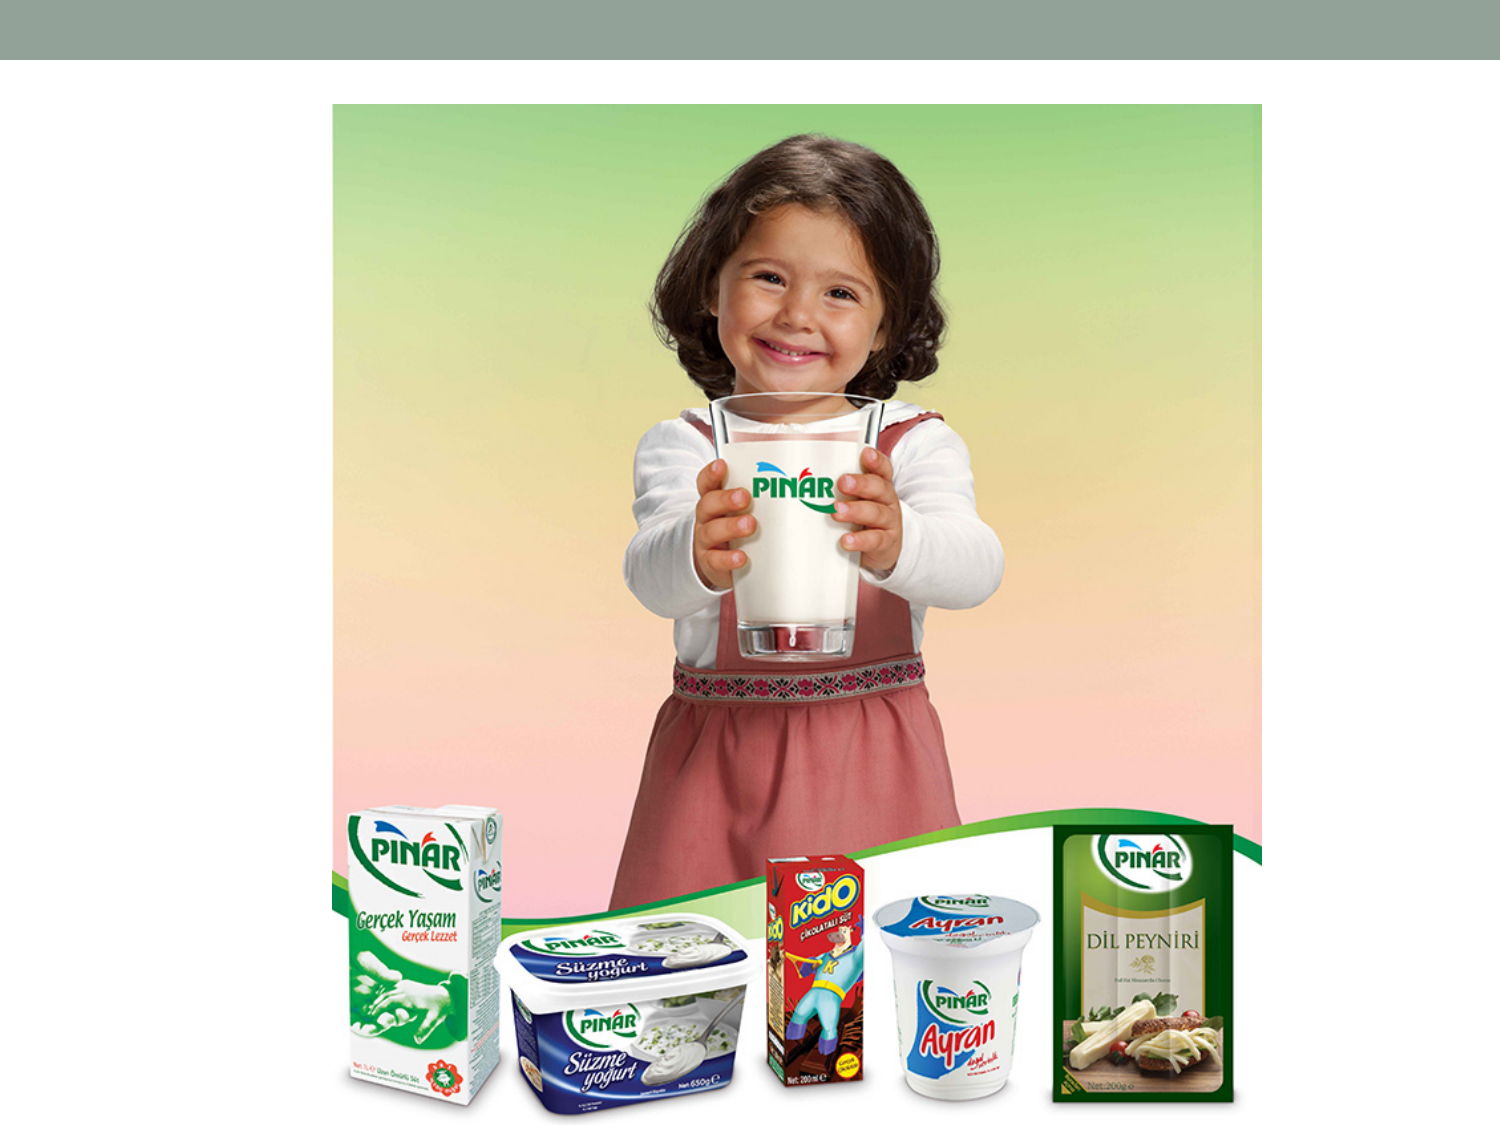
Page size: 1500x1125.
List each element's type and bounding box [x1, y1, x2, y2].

picture [332, 104, 1262, 1125]
